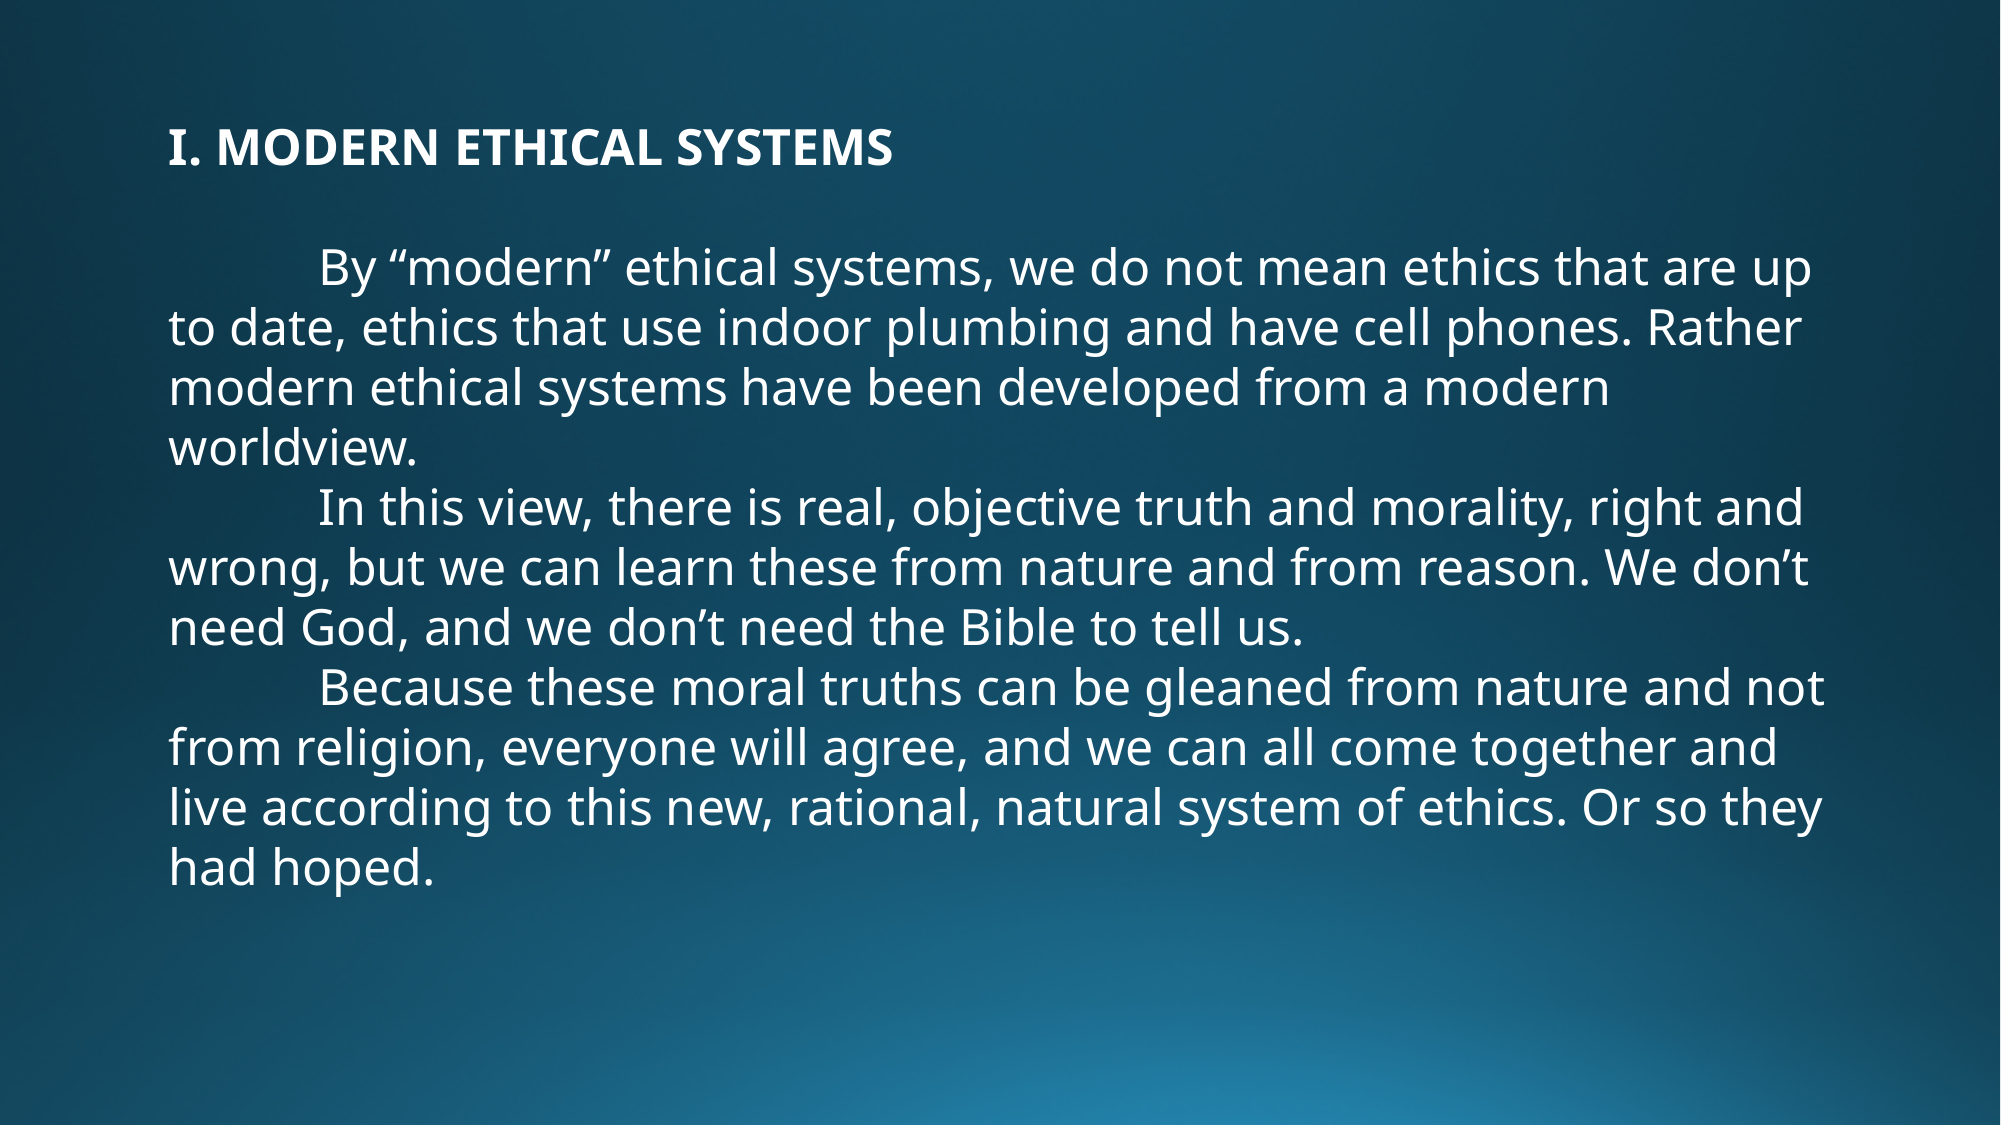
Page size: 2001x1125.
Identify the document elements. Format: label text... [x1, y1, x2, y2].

text_box I. MODERN ETHICAL SYSTEMS By “modern” ethical systems, we do not mean ethics that are up to date, ethics that use indoor plumbing and have cell phones. Rather modern ethical systems have been developed from a modern worldview. In this view, there is real, objective truth and morality, right and wrong, but we can learn these from nature and from reason. We don’t need God, and we don’t need the Bible to tell us. Because these moral truths can be gleaned from nature and not from religion, everyone will agree, and we can all come together and live according to this new, rational, natural system of ethics. Or so they had hoped. [154, 107, 1868, 903]
picture [0, 0, 2001, 1125]
